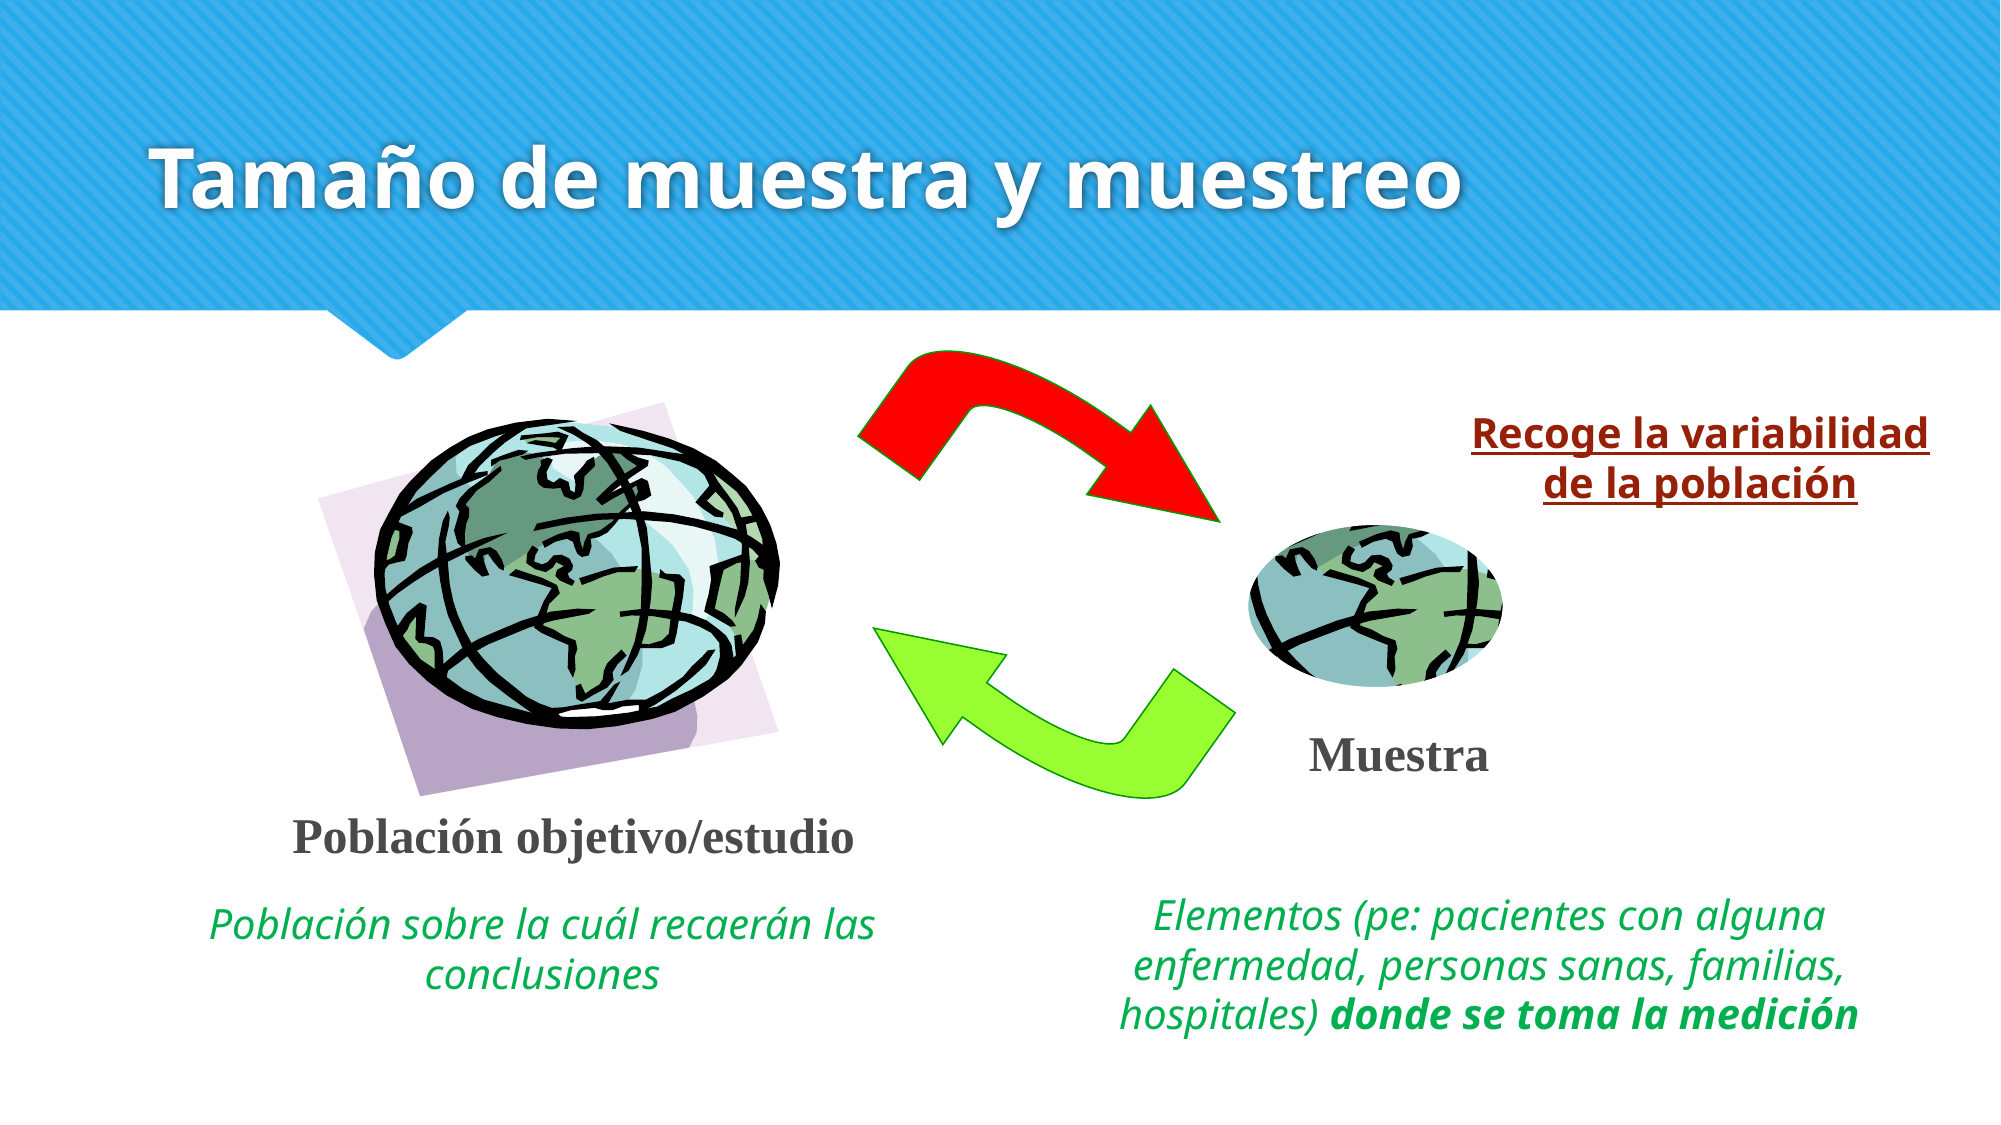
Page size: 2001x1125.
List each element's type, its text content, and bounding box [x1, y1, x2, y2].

text_box Población sobre la cuál recaerán las conclusiones [77, 890, 1008, 1006]
title Tamaño de muestra y muestreo [132, 73, 1868, 233]
text_box Recoge la variabilidad de la población [1734, 399, 1955, 515]
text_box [274, 358, 1734, 872]
text_box Elementos (pe: pacientes con alguna enfermedad, personas sanas, familias, hospitales) donde se toma la medición [1025, 880, 1955, 1046]
